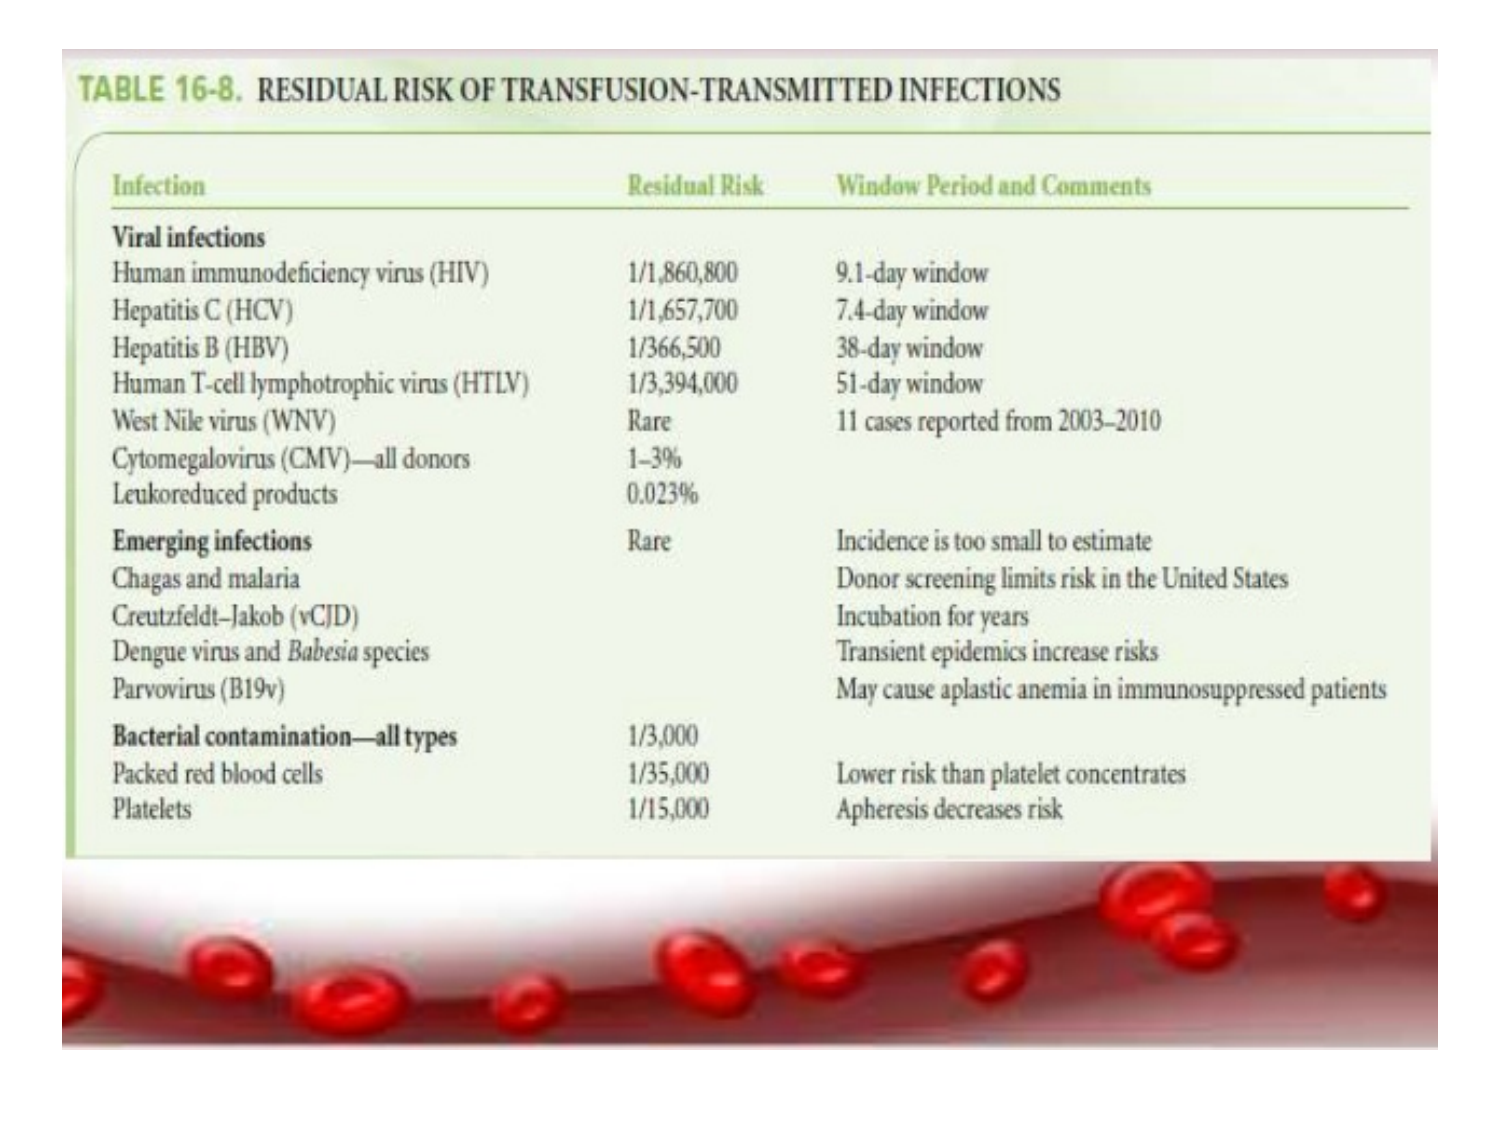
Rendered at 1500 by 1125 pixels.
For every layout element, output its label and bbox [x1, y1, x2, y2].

list [62, 49, 1438, 1051]
